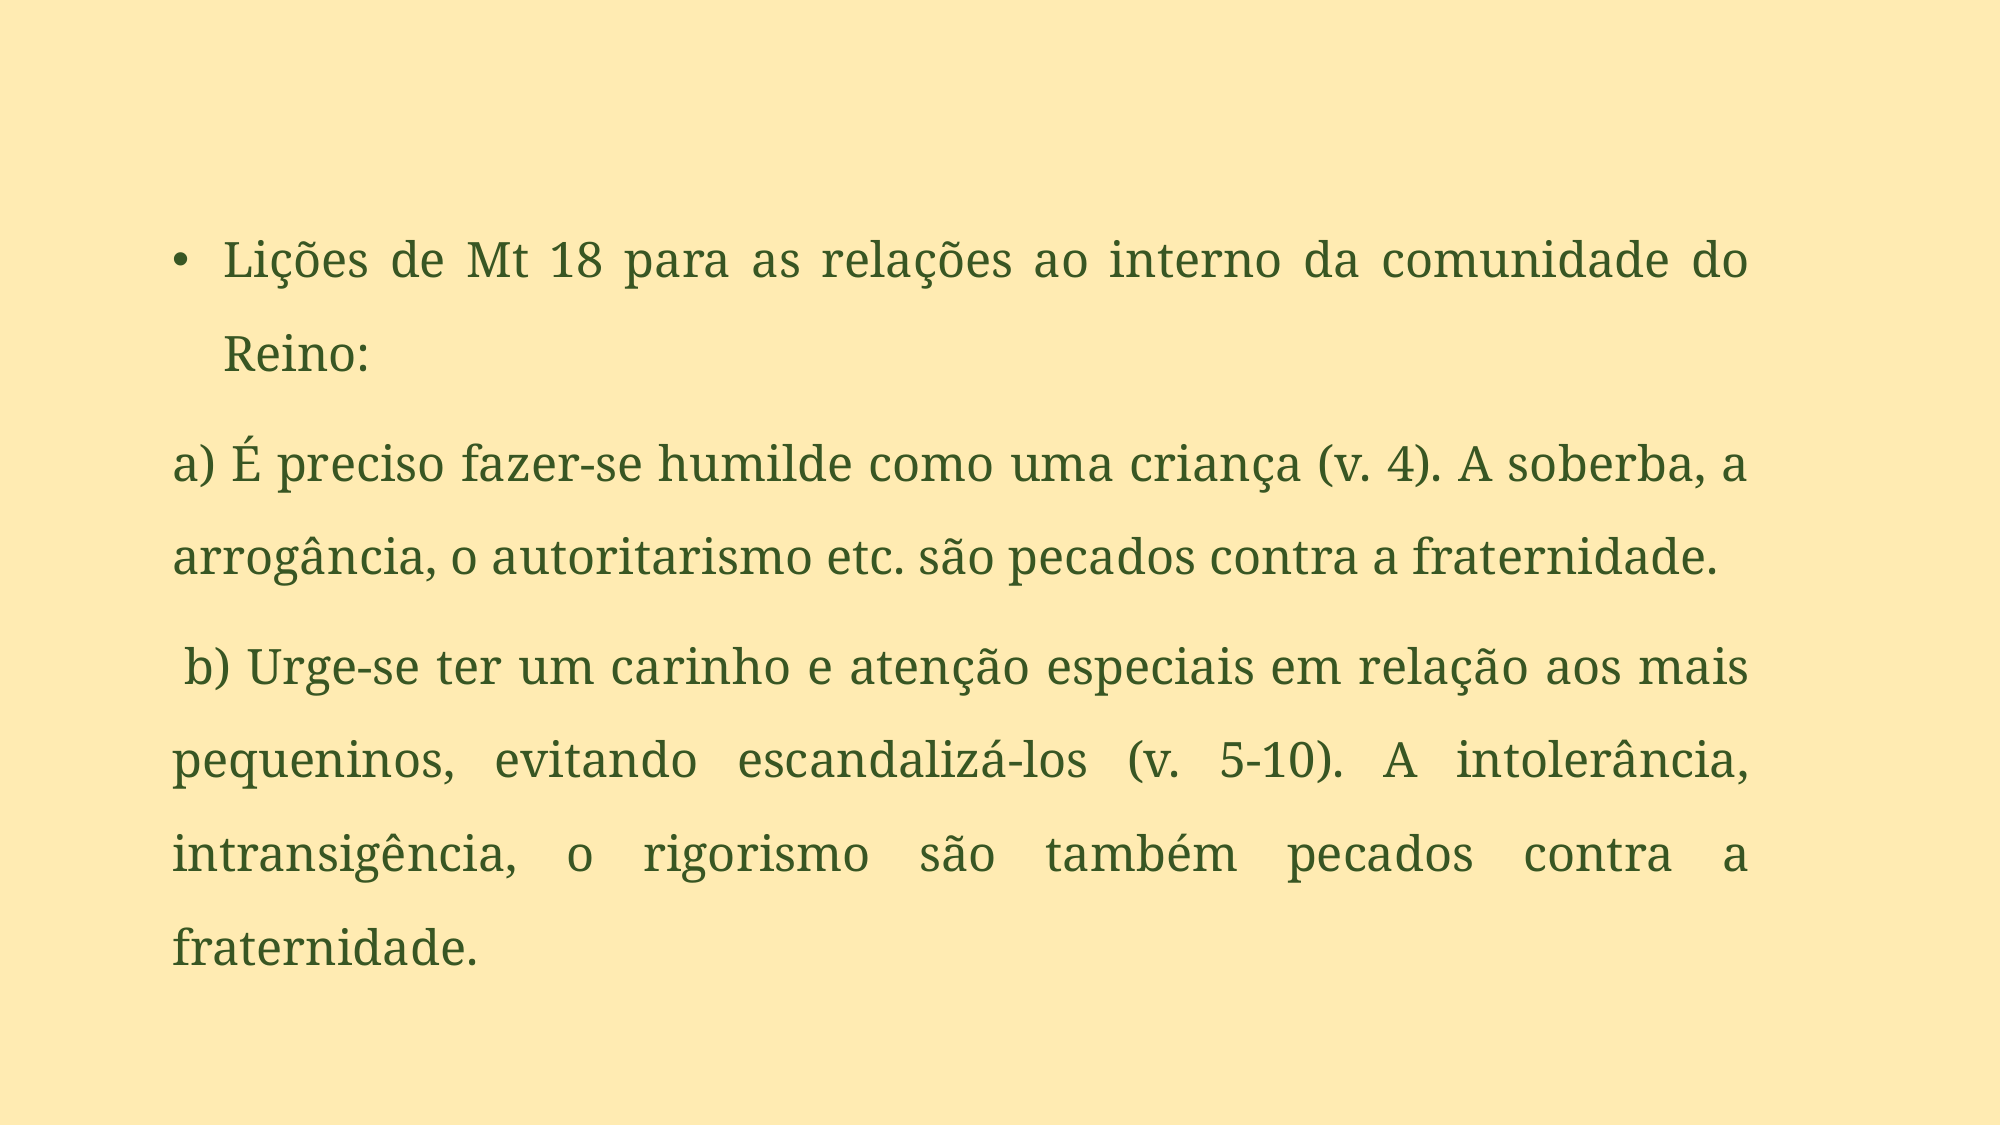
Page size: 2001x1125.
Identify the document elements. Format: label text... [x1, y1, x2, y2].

subtitle Lições de Mt 18 para as relações ao interno da comunidade do Reino: a) É preciso fazer-se humilde como uma criança (v. 4). A soberba, a arrogância, o autoritarismo etc. são pecados contra a fraternidade. b) Urge-se ter um carinho e atenção especiais em relação aos mais pequeninos, evitando escandalizá-los (v. 5-10). A intolerância, intransigência, o rigorismo são também pecados contra a fraternidade. [157, 186, 1766, 1050]
